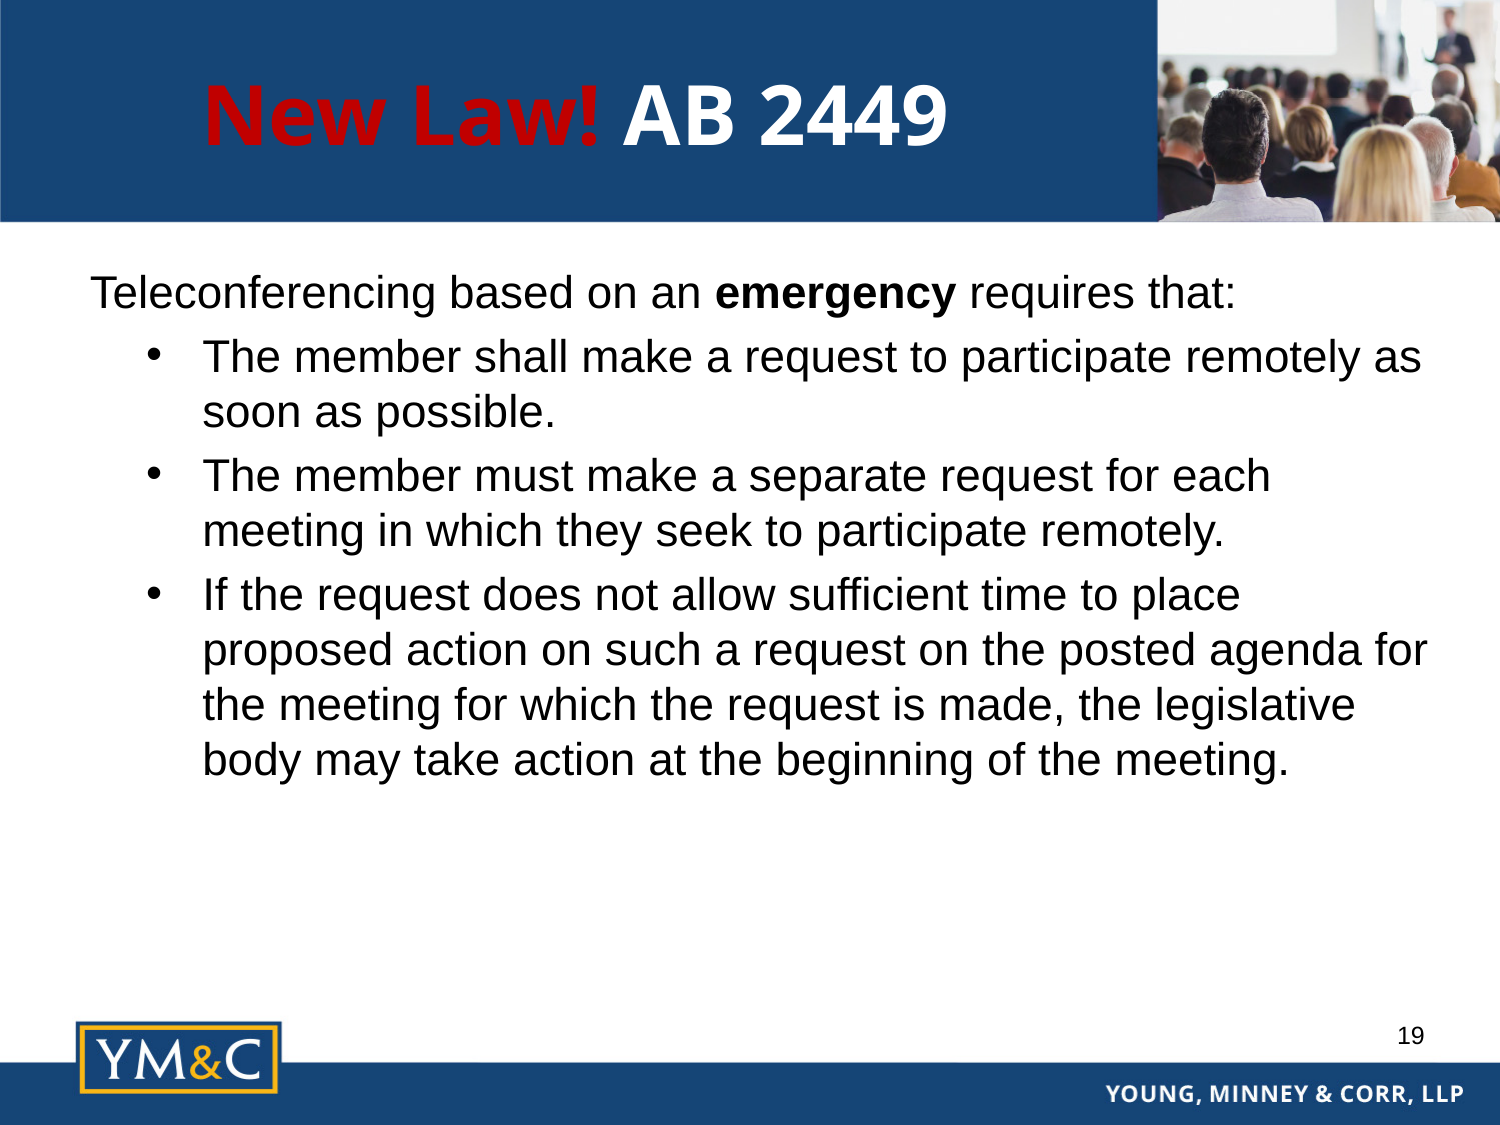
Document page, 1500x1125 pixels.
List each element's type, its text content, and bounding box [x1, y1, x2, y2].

text_box 19 [1382, 1012, 1500, 1058]
text_box Teleconferencing based on an emergency requires that: The member shall make a request to participate remotely as soon as possible. The member must make a separate request for each meeting in which they seek to participate remotely. If the request does not allow sufficient time to place proposed action on such a request on the posted agenda for the meeting for which the request is made, the legislative body may take action at the beginning of the meeting. [75, 254, 1450, 846]
picture [0, 0, 1500, 1125]
title New Law! AB 2449 [0, 12, 1150, 213]
